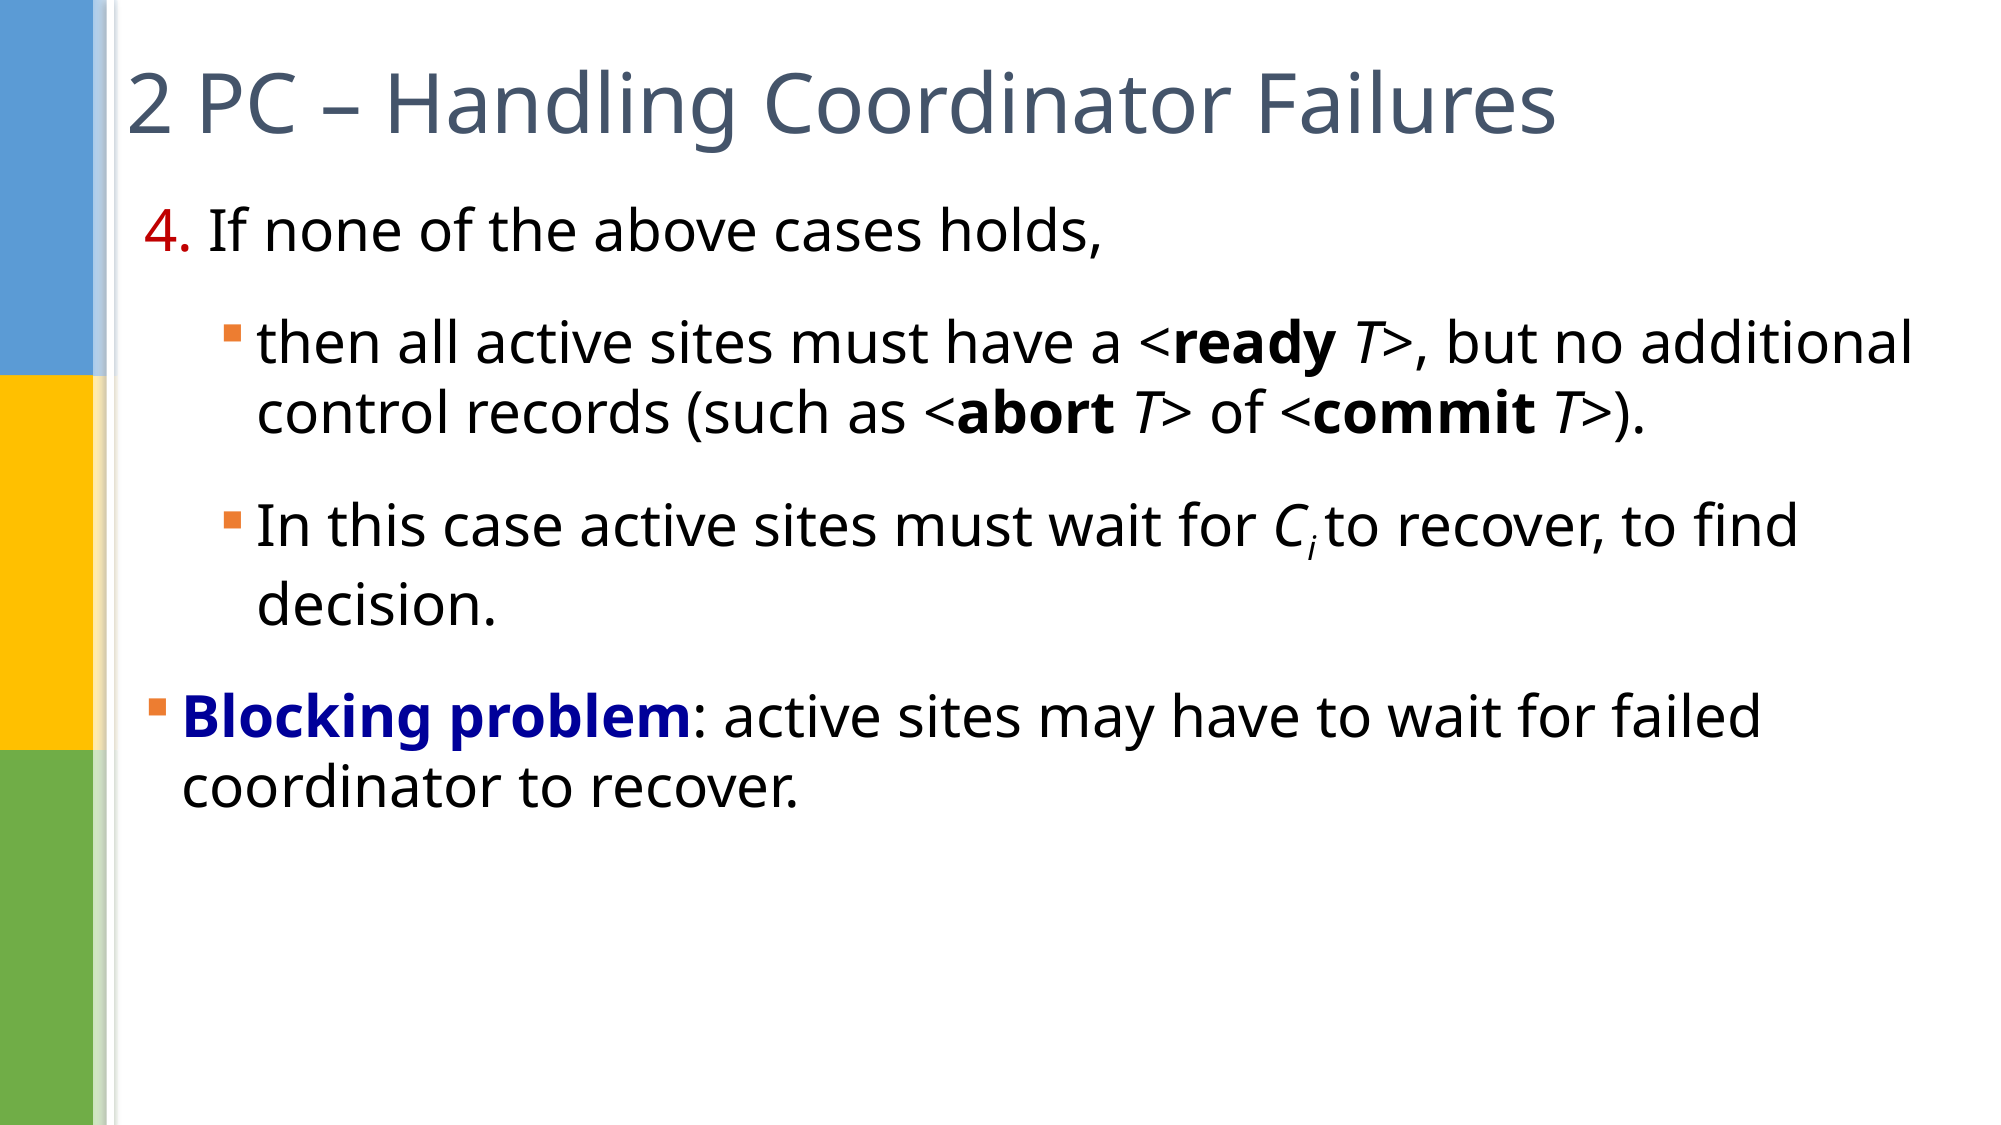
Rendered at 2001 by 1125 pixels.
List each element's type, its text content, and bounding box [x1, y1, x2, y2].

title 2 PC – Handling Coordinator Failures [111, 35, 1837, 166]
text_box 4. If none of the above cases holds, then all active sites must have a <ready T>, but no additional control records (such as <abort T> of <commit T>). In this case active sites must wait for Ci to recover, to find decision. Blocking problem: active sites may have to wait for failed coordinator to recover. [129, 185, 1931, 1028]
